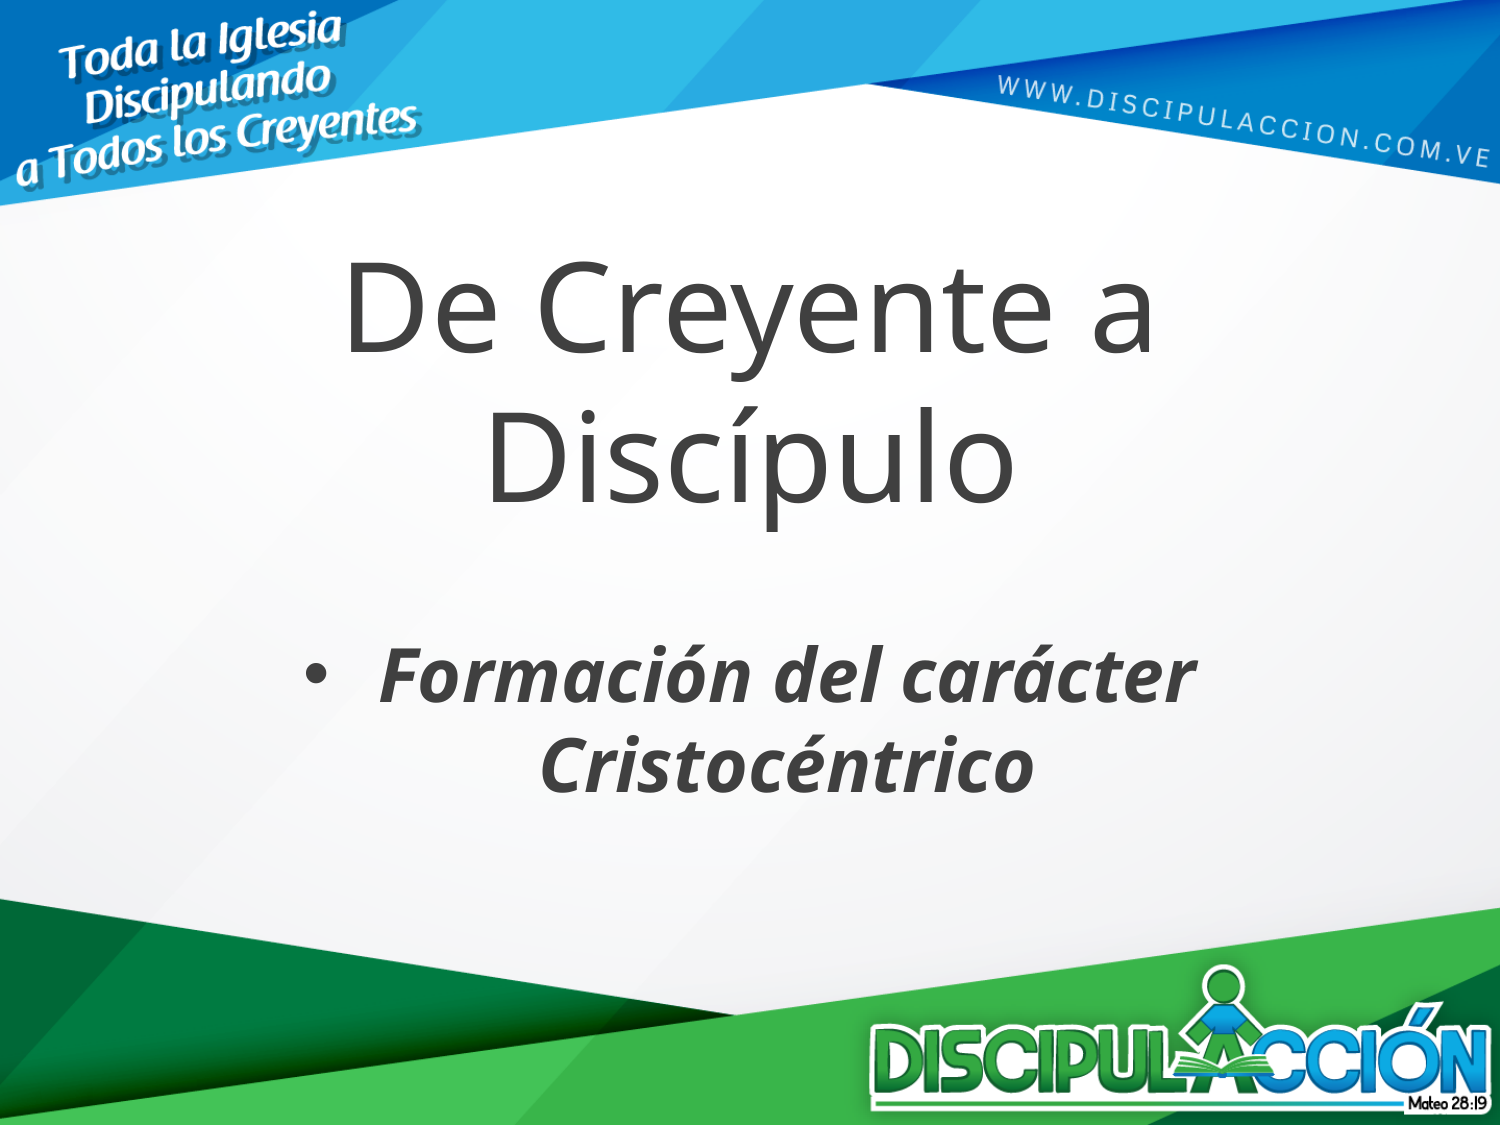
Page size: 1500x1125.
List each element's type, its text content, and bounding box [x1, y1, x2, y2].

picture [0, 0, 1500, 1125]
text_box De Creyente a Discípulo Formación del carácter Cristocéntrico [41, 219, 1459, 815]
